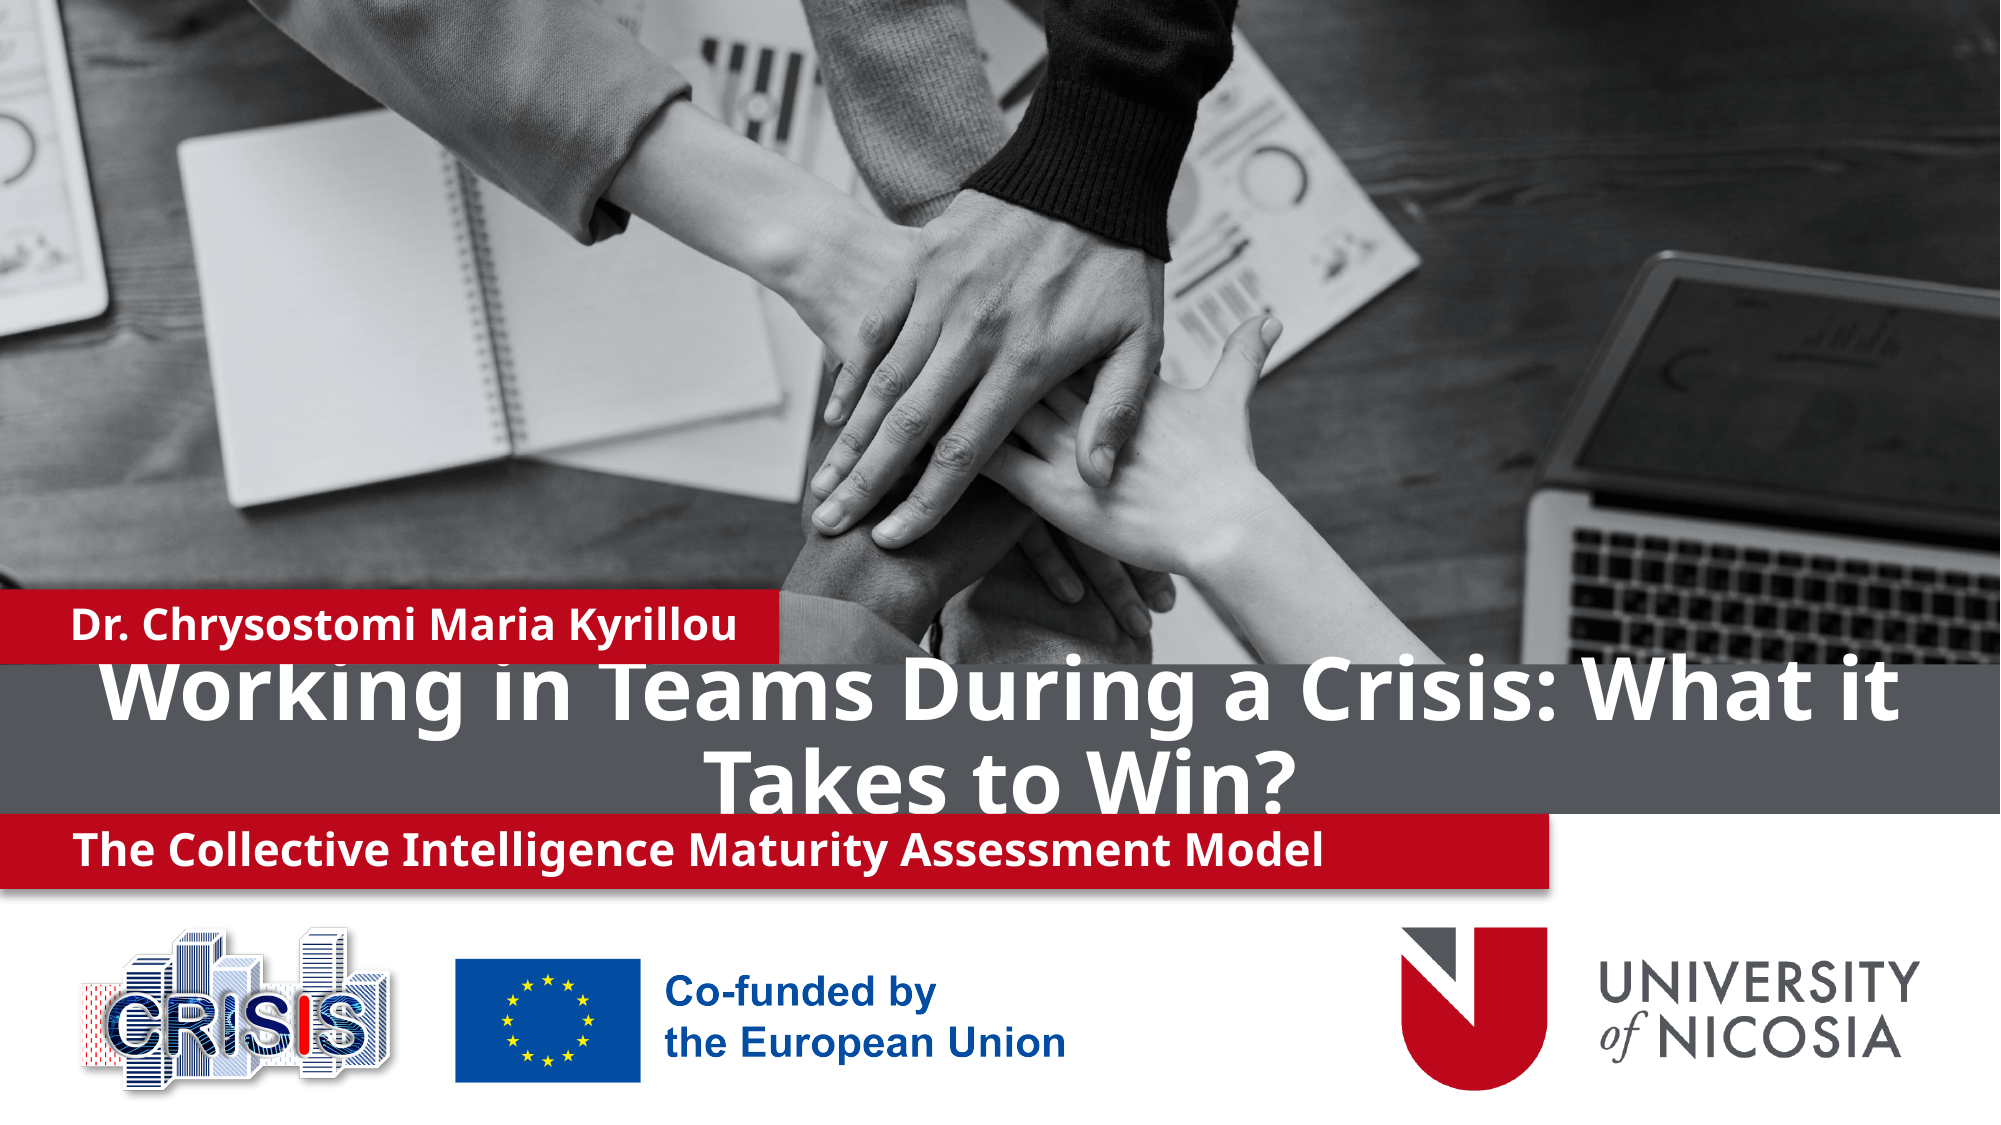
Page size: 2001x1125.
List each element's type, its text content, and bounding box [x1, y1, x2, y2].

picture [447, 951, 1112, 1091]
picture [0, 0, 2000, 665]
picture [1400, 927, 1920, 1091]
picture [80, 927, 390, 1091]
text_box The Collective Intelligence Maturity Assessment Model [0, 813, 1550, 889]
title Working in Teams During a Crisis: What it Takes to Win? [0, 665, 2000, 814]
